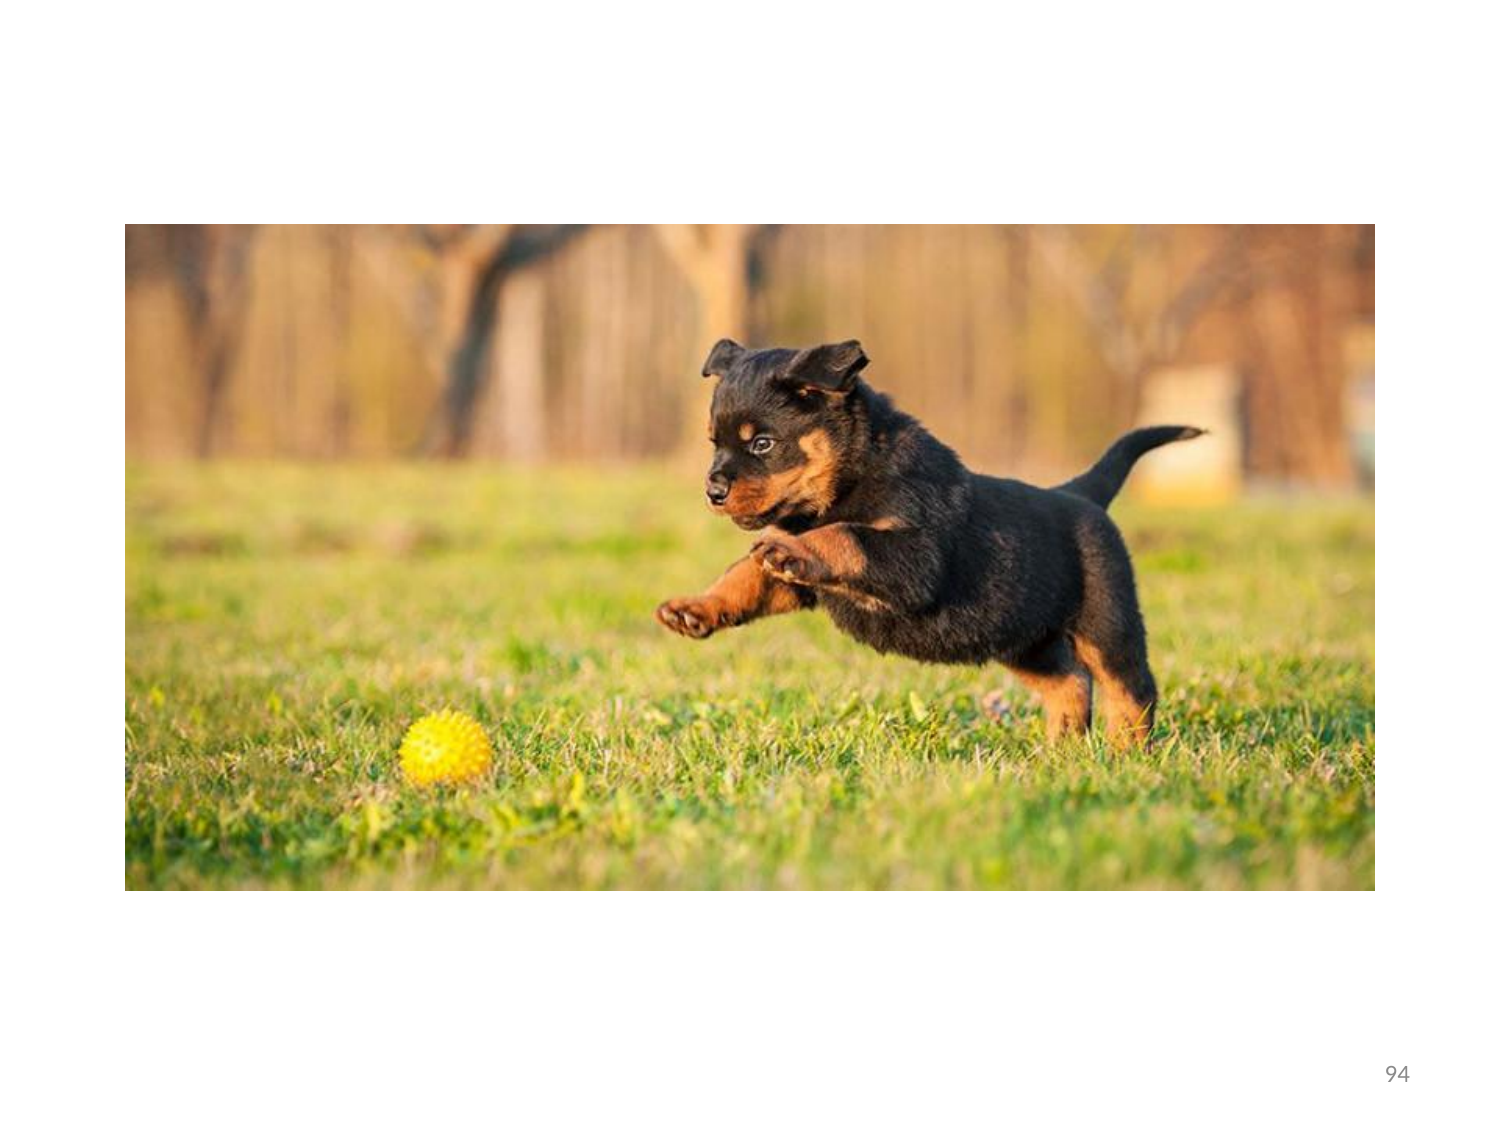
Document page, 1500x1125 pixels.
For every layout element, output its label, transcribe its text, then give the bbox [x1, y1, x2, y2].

slide_number 94 [1074, 1042, 1425, 1103]
picture [124, 224, 1376, 891]
